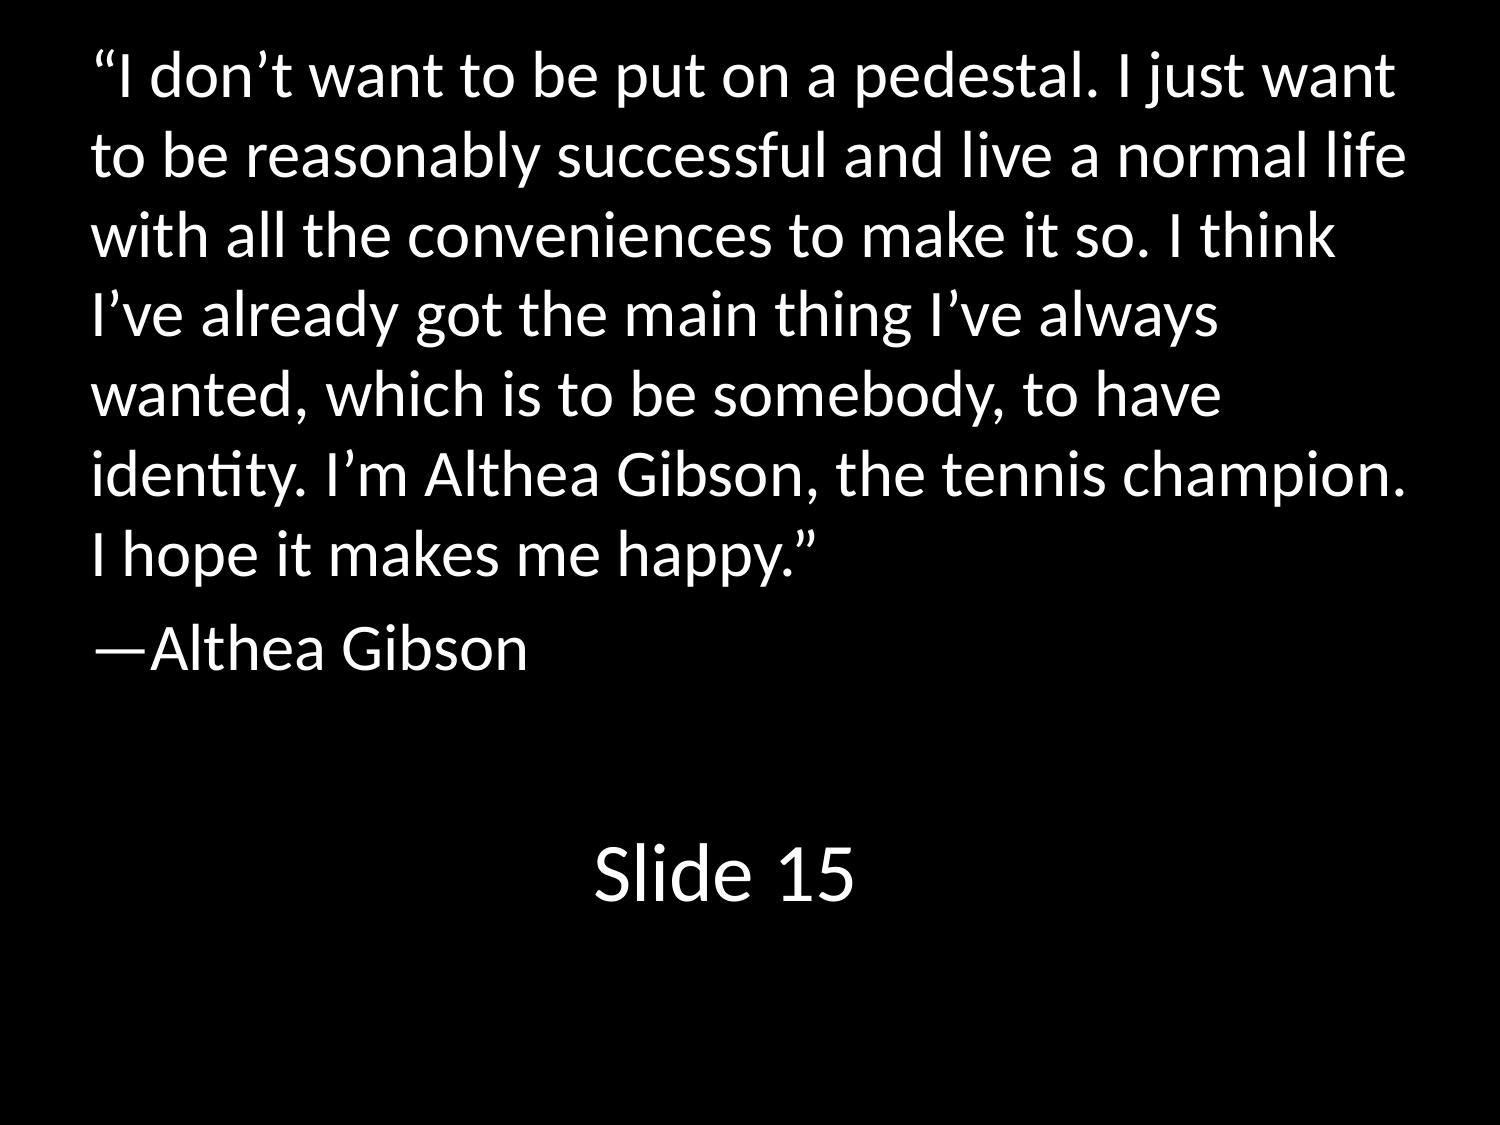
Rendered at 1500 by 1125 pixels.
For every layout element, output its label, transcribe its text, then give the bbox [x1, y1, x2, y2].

list “I don’t want to be put on a pedestal. I just want to be reasonably successful and live a normal life with all the conveniences to make it so. I think I’ve already got the main thing I’ve always wanted, which is to be somebody, to have identity. I’m Althea Gibson, the tennis champion. I hope it makes me happy.” —Althea Gibson [75, 22, 1425, 842]
text_box Slide 15 [578, 810, 892, 926]
